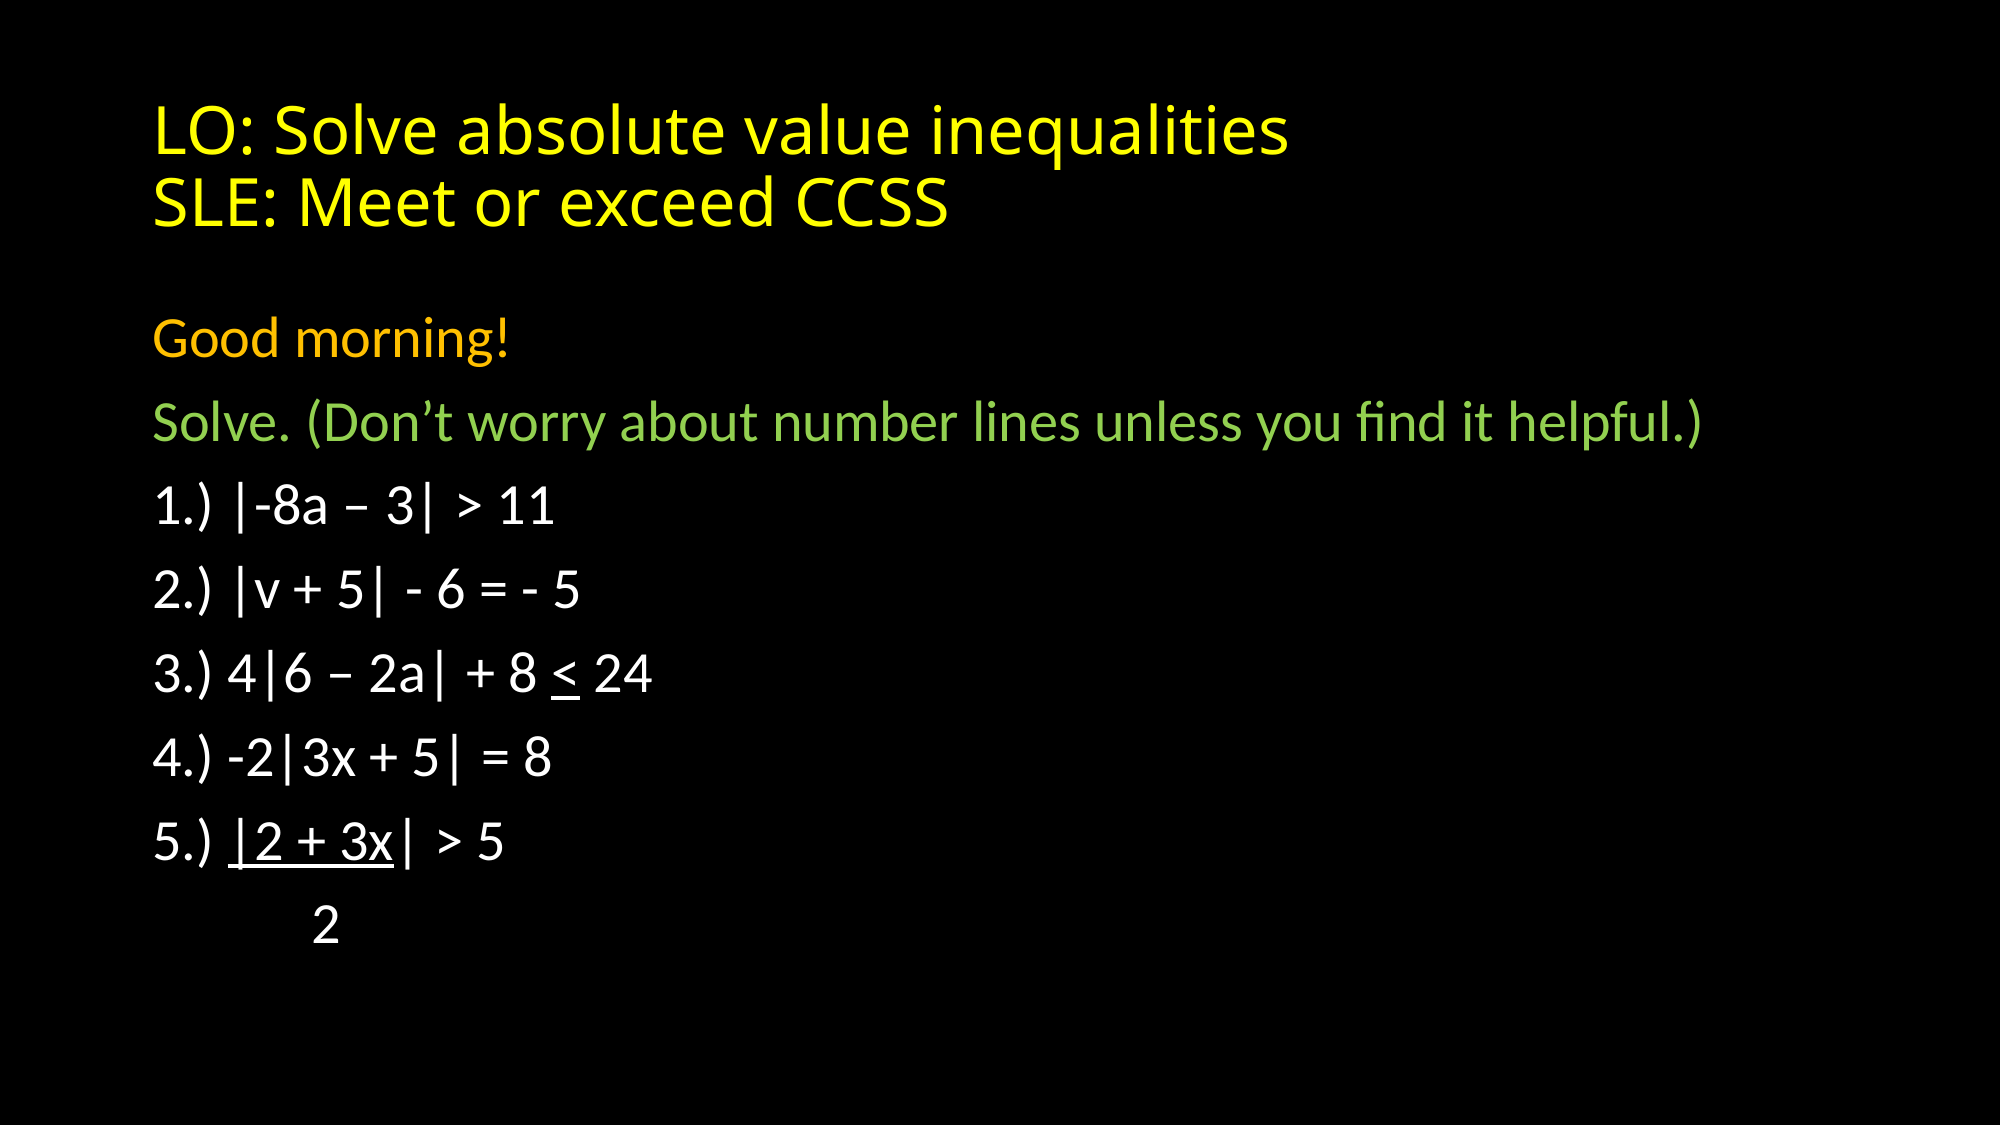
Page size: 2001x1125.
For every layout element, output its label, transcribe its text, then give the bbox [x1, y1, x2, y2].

list Good morning! Solve. (Don’t worry about number lines unless you find it helpful.) 1.) |-8a – 3| > 11 2.) |v + 5| - 6 = - 5 3.) 4|6 – 2a| + 8 < 24 4.) -2|3x + 5| = 8 5.) |2 + 3x| > 5 2 [137, 299, 1863, 1014]
title LO: Solve absolute value inequalities SLE: Meet or exceed CCSS [137, 59, 1863, 278]
